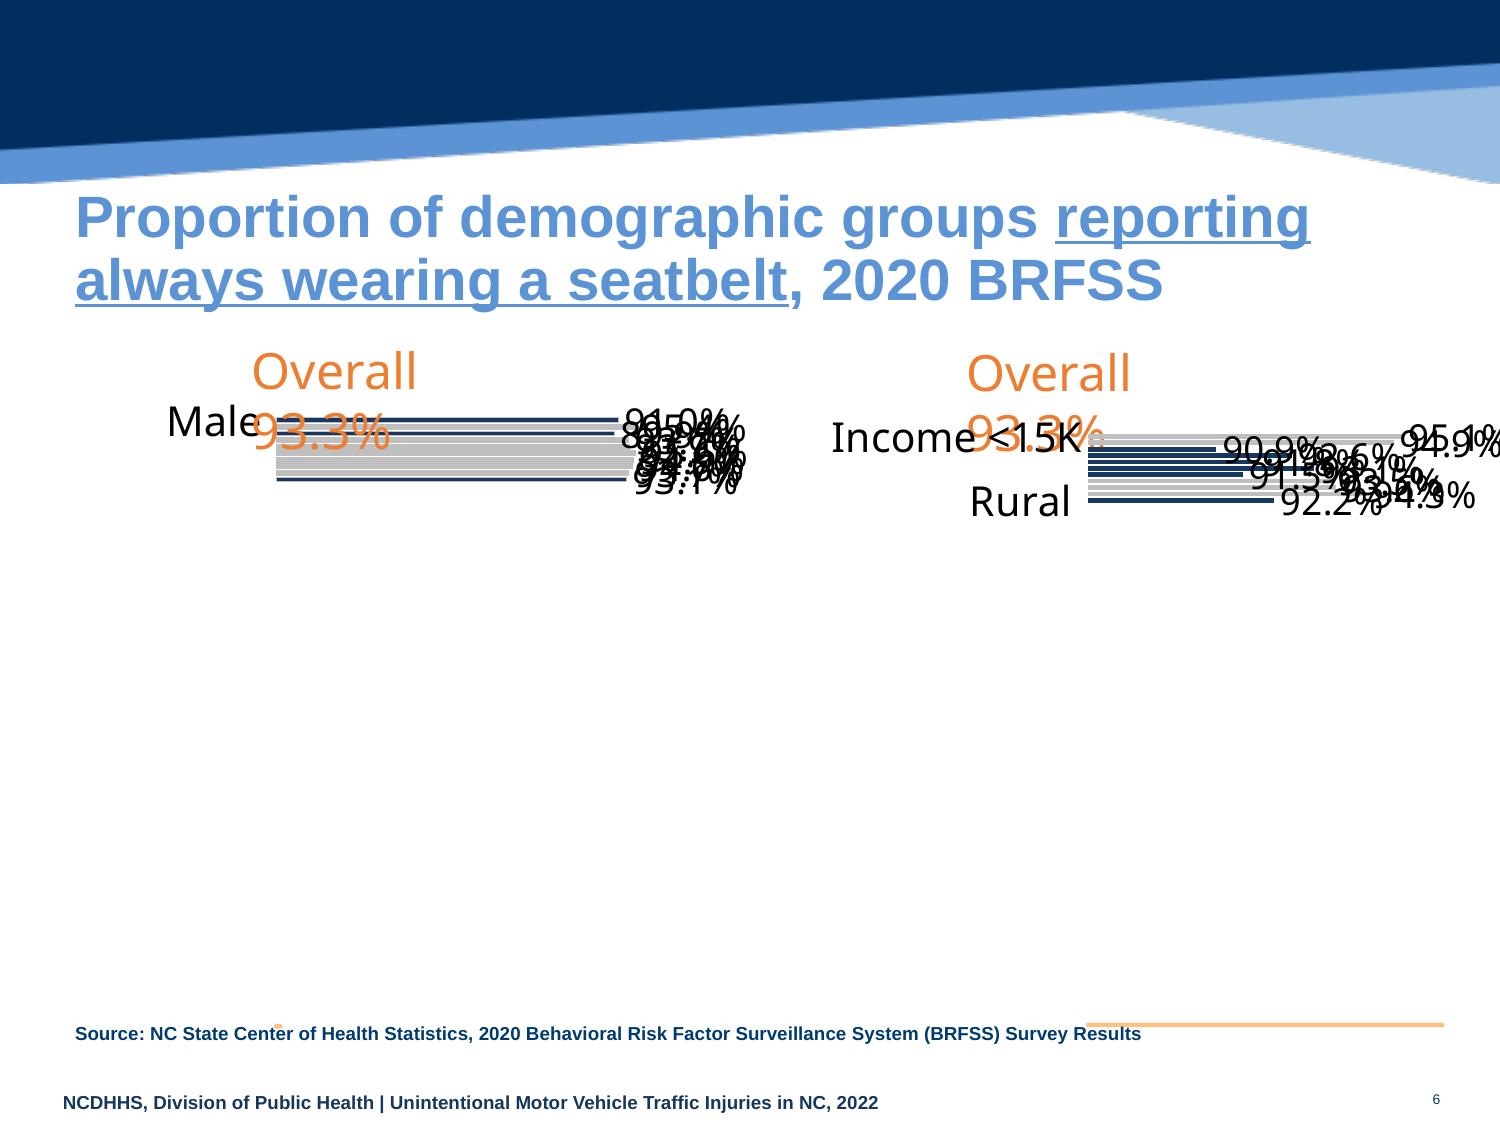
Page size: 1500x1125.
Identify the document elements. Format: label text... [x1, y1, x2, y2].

list Source: NC State Center of Health Statistics, 2020 Behavioral Risk Factor Surveillance System (BRFSS) Survey Results [60, 1020, 762, 1075]
text_box Overall 93.3% [951, 333, 1263, 407]
slide_number 6 [1362, 1093, 1456, 1125]
chart [762, 407, 1500, 1093]
chart [35, 391, 750, 1047]
text_box Overall 93.3% [237, 332, 549, 391]
title Proportion of demographic groups reporting always wearing a seatbelt, 2020 BRFSS [60, 179, 1465, 270]
